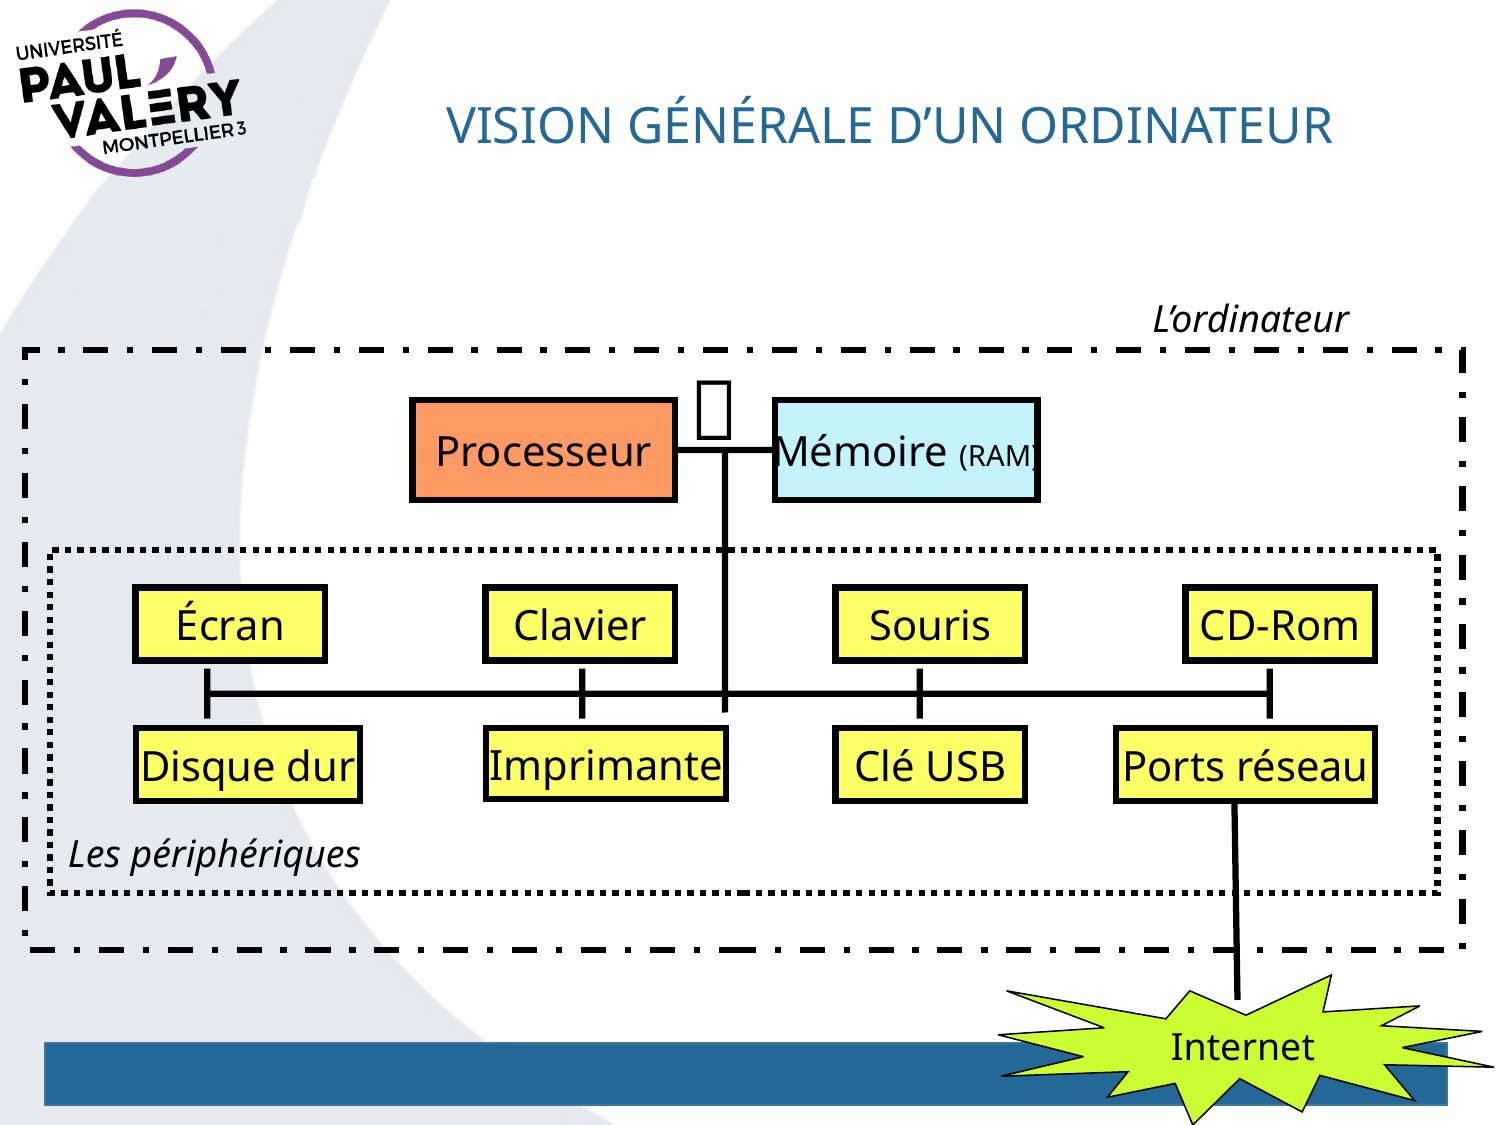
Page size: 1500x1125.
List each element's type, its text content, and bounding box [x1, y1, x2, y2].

picture [0, 0, 1500, 1125]
text_box Internet [998, 974, 1494, 1125]
text_box  [675, 350, 775, 465]
text_box L’ordinateur [1137, 287, 1438, 348]
title Vision généralE d’un ordinateur [431, 42, 1367, 213]
text_box [24, 349, 1463, 950]
